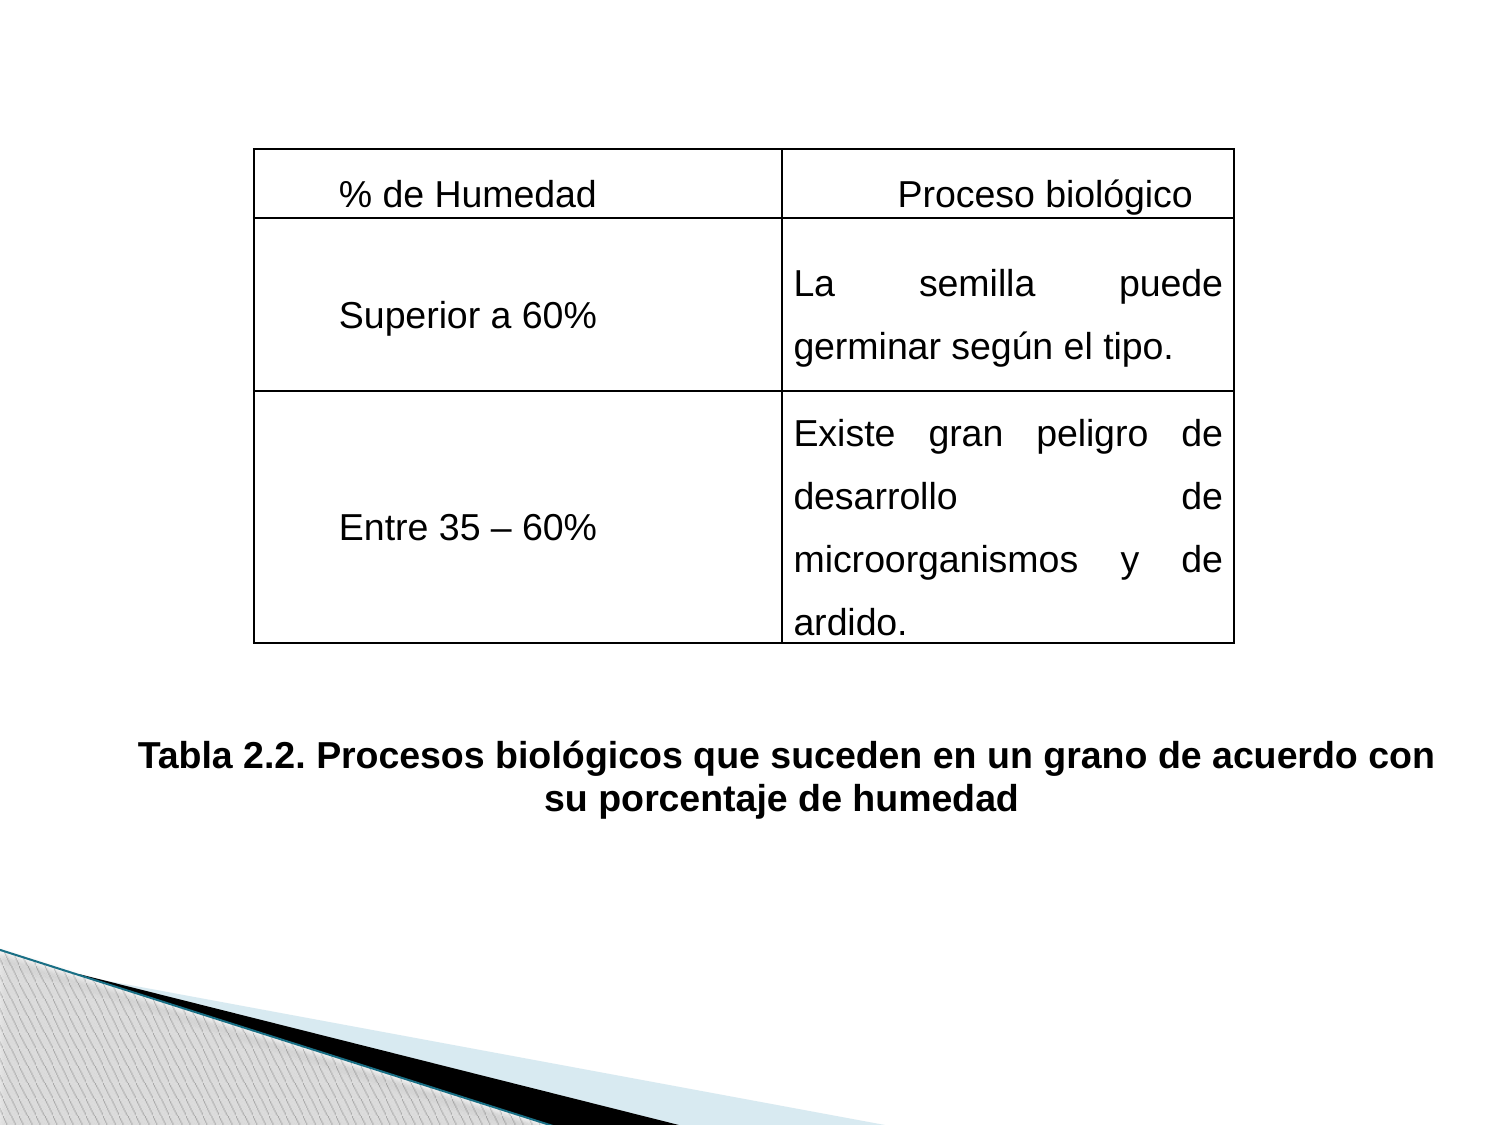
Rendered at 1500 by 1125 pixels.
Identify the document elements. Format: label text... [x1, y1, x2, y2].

table_header % de Humedad [255, 150, 781, 217]
table_cell Superior a 60% [255, 219, 781, 390]
title Tabla 2.2. Procesos biológicos que suceden en un grano de acuerdo con su porcentaje de humedad [112, 704, 1463, 892]
table_cell La semilla puede germinar según el tipo. [783, 219, 1233, 390]
table_cell Entre 35 – 60% [255, 392, 781, 642]
table_cell Existe gran peligro de desarrollo de microorganismos y de ardido. [783, 392, 1233, 642]
table_header Proceso biológico [783, 150, 1233, 217]
